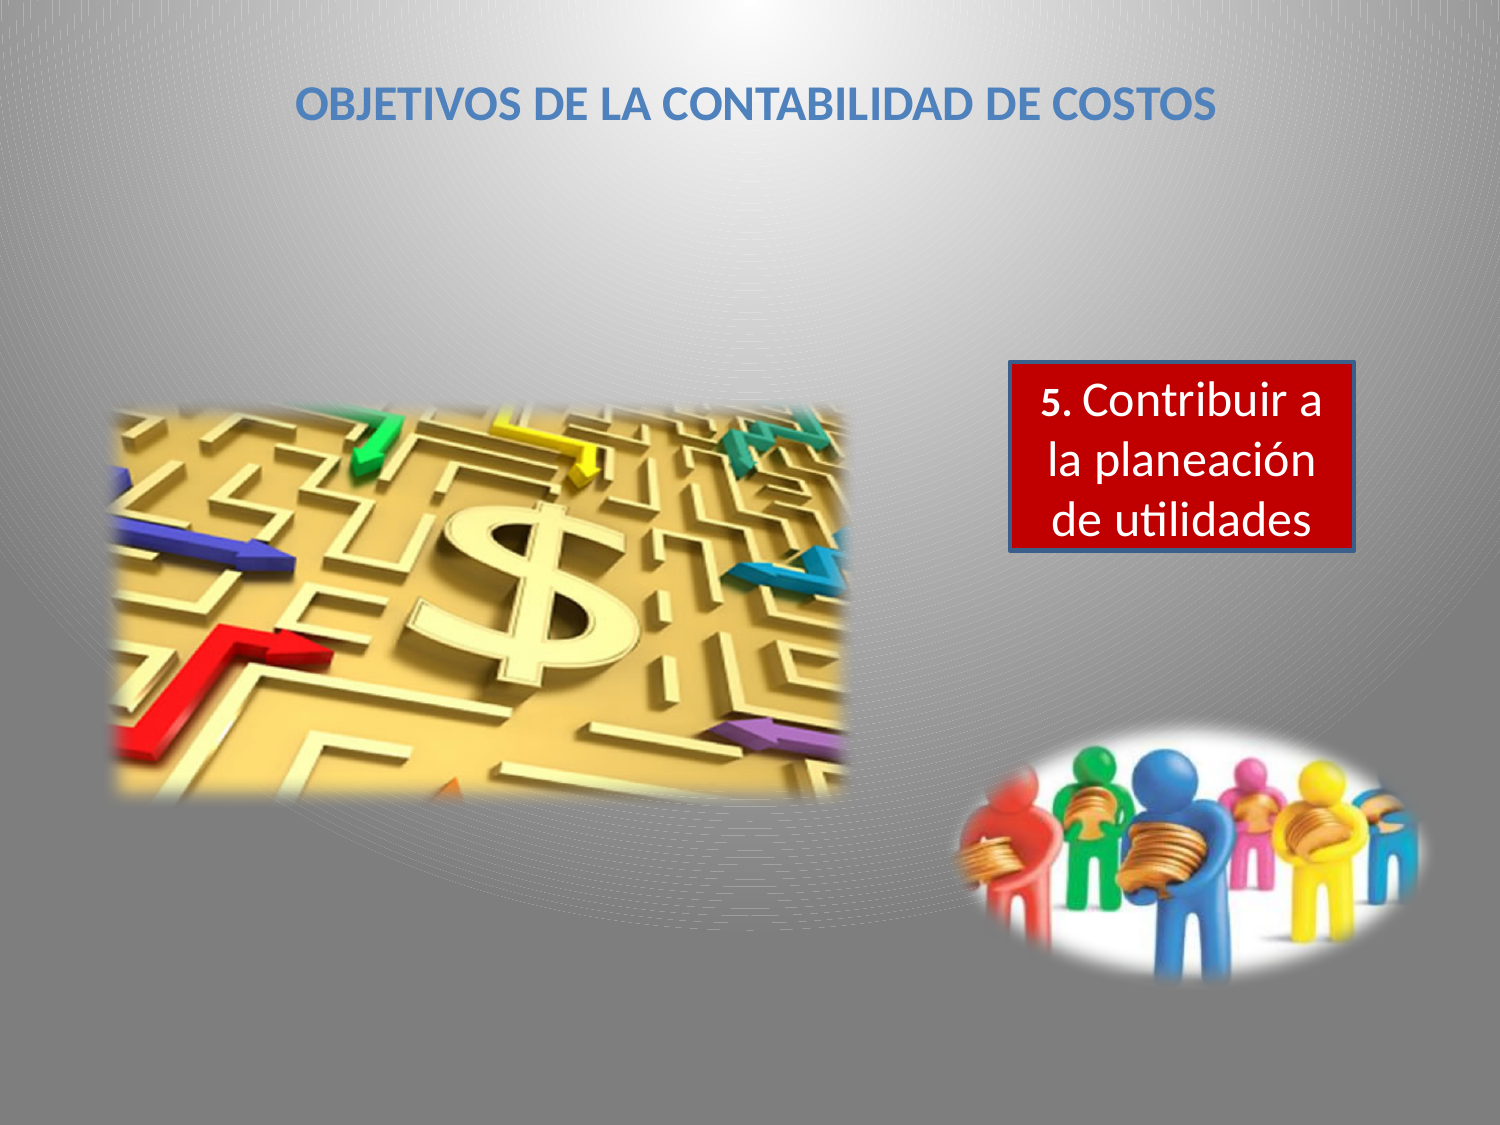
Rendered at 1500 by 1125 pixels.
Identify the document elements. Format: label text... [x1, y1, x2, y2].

text_box OBJETIVOS DE LA CONTABILIDAD DE COSTOS [74, 63, 1438, 201]
picture [940, 711, 1441, 993]
text_box 5. Contribuir a la planeación de utilidades [1008, 360, 1356, 553]
picture [100, 396, 857, 810]
